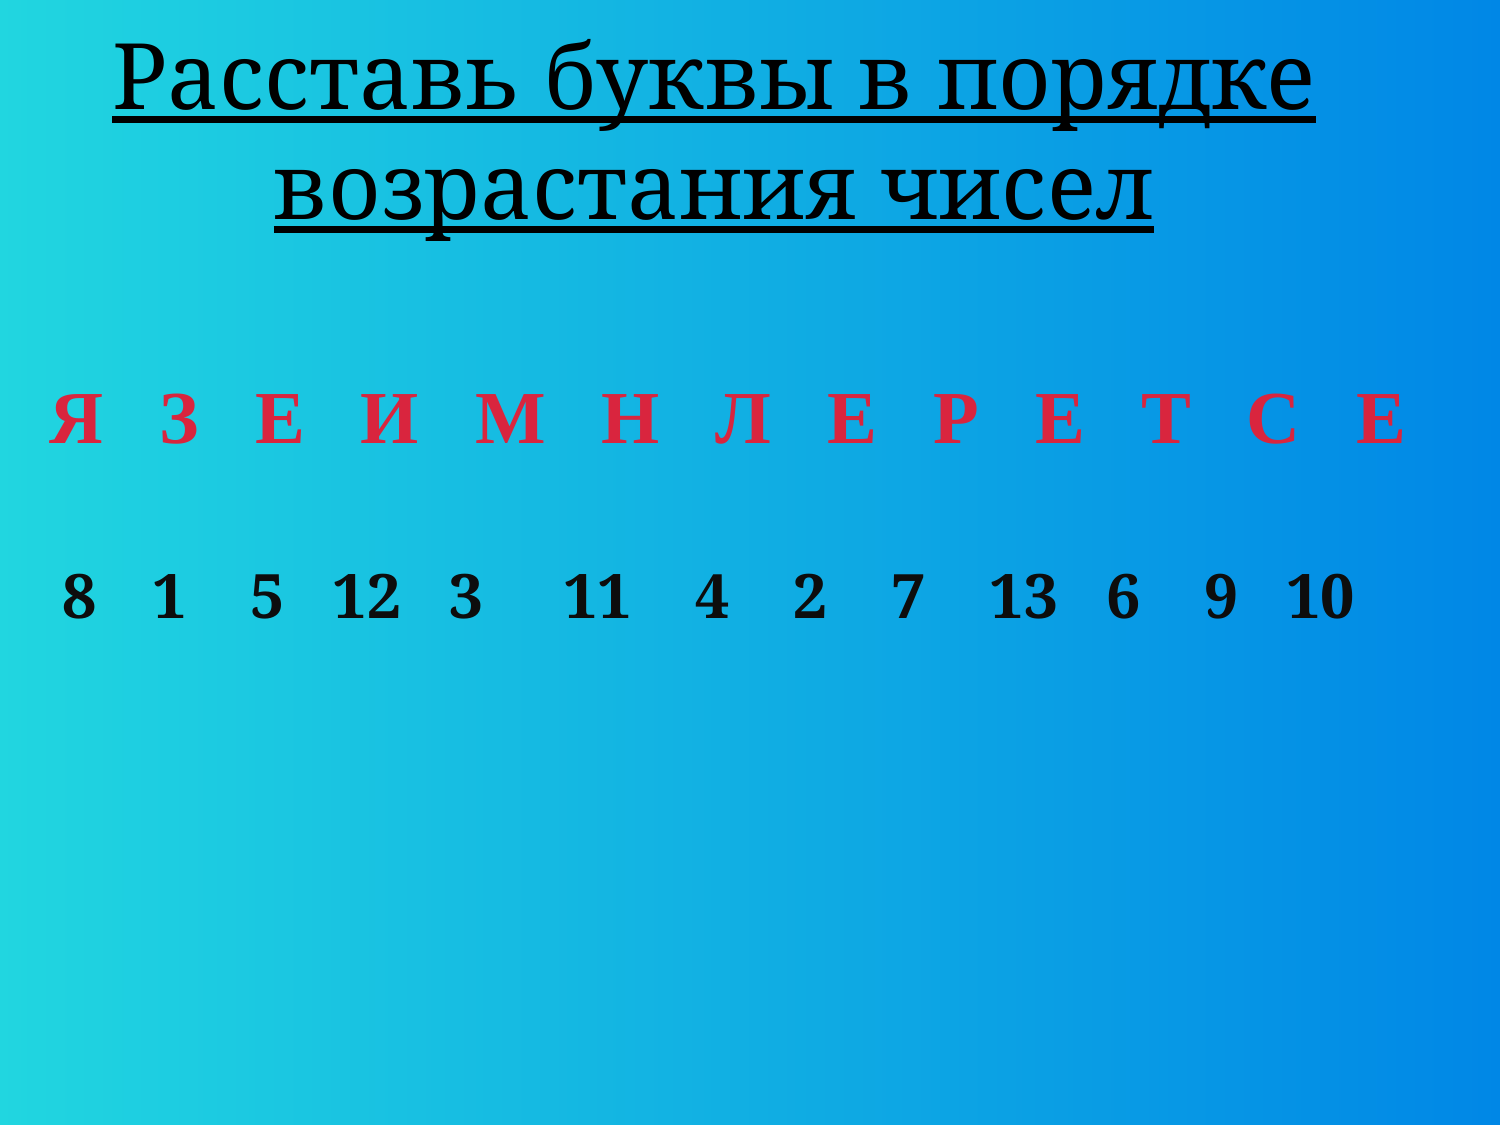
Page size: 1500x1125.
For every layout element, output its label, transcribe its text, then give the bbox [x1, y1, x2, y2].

subtitle Я З Е И М Н Л Е Р Е Т С Е 8 1 5 12 3 11 4 2 7 13 6 9 10 [0, 361, 1459, 776]
title Расставь буквы в порядке возрастания чисел [76, 0, 1352, 256]
